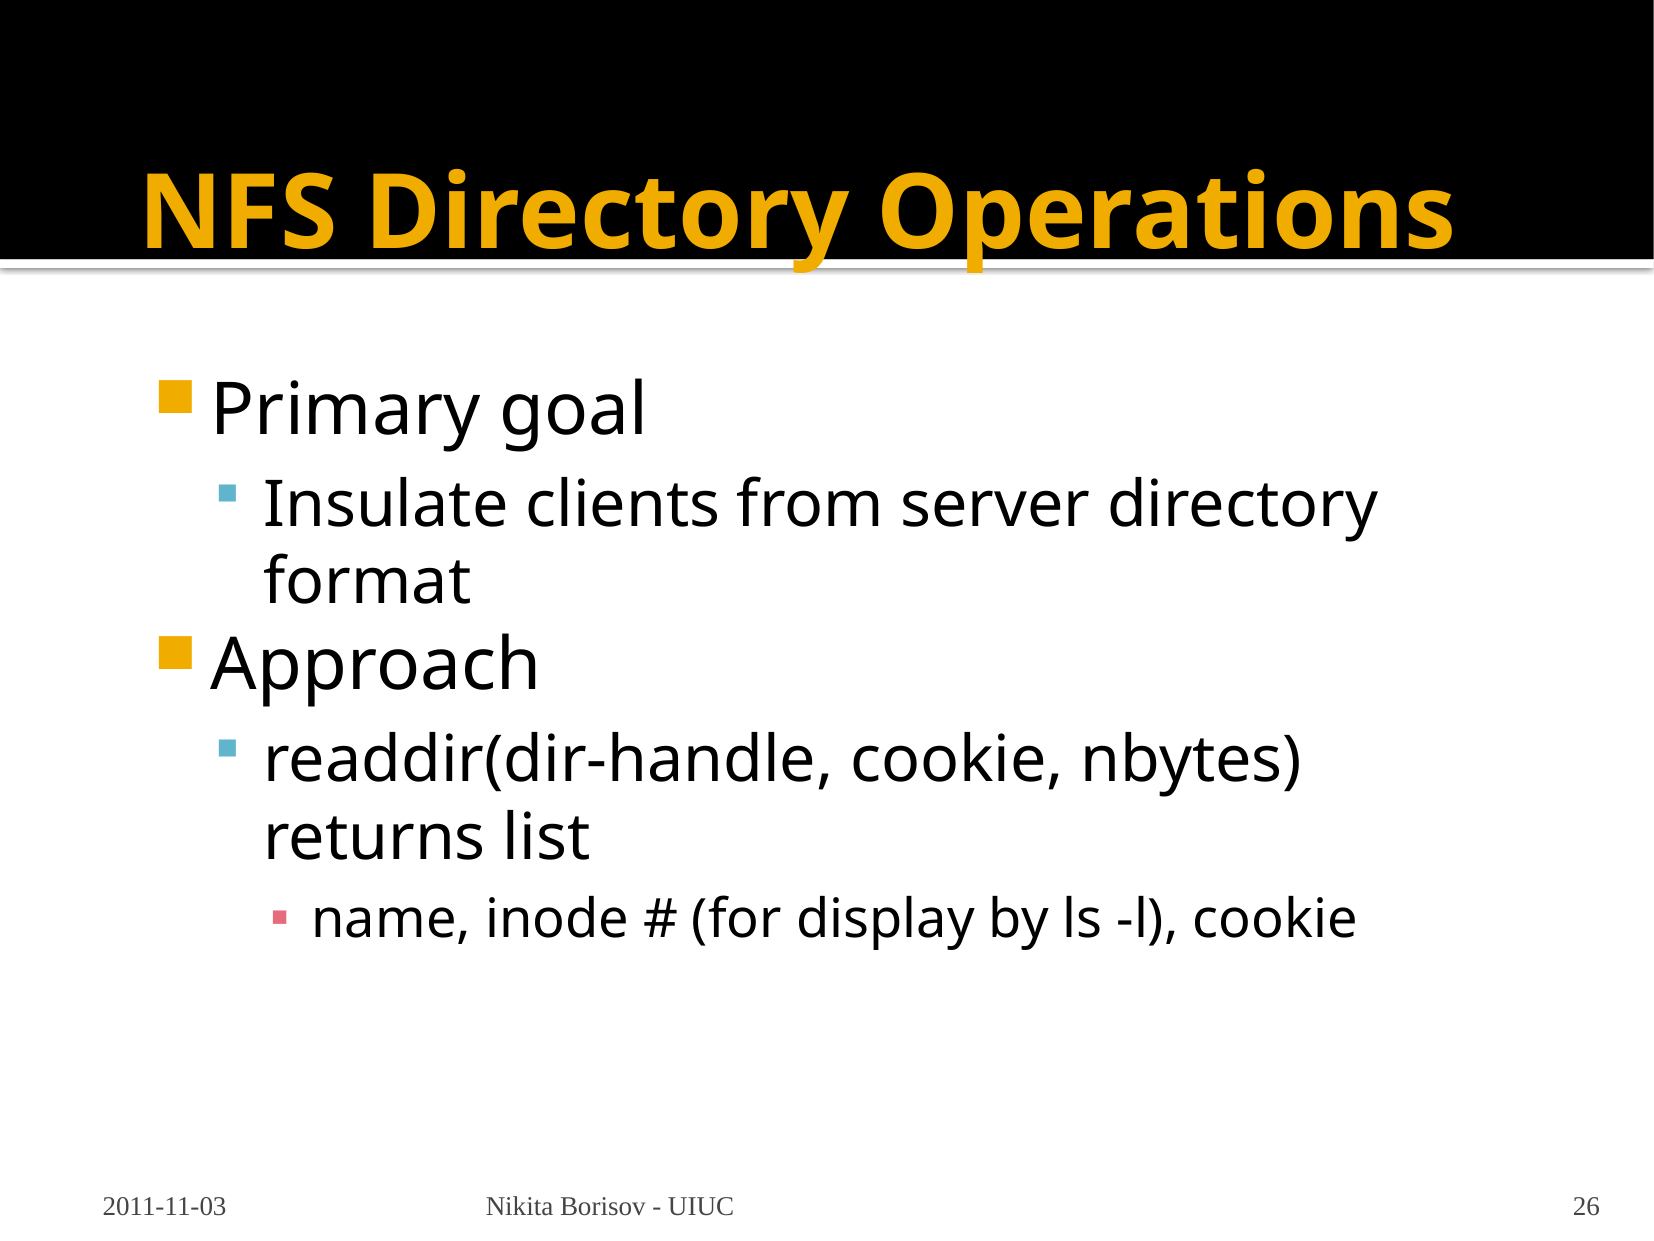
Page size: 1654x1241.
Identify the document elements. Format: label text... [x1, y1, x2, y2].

slide_number 26 [1483, 1171, 1617, 1221]
list Primary goal Insulate clients from server directory format Approach readdir(dir-handle, cookie, nbytes) returns list name, inode # (for display by ls -l), cookie [121, 344, 1534, 1126]
footer Nikita Borisov - UIUC [477, 1171, 1474, 1221]
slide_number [82, 1171, 469, 1221]
title NFS Directory Operations [121, 102, 1534, 311]
